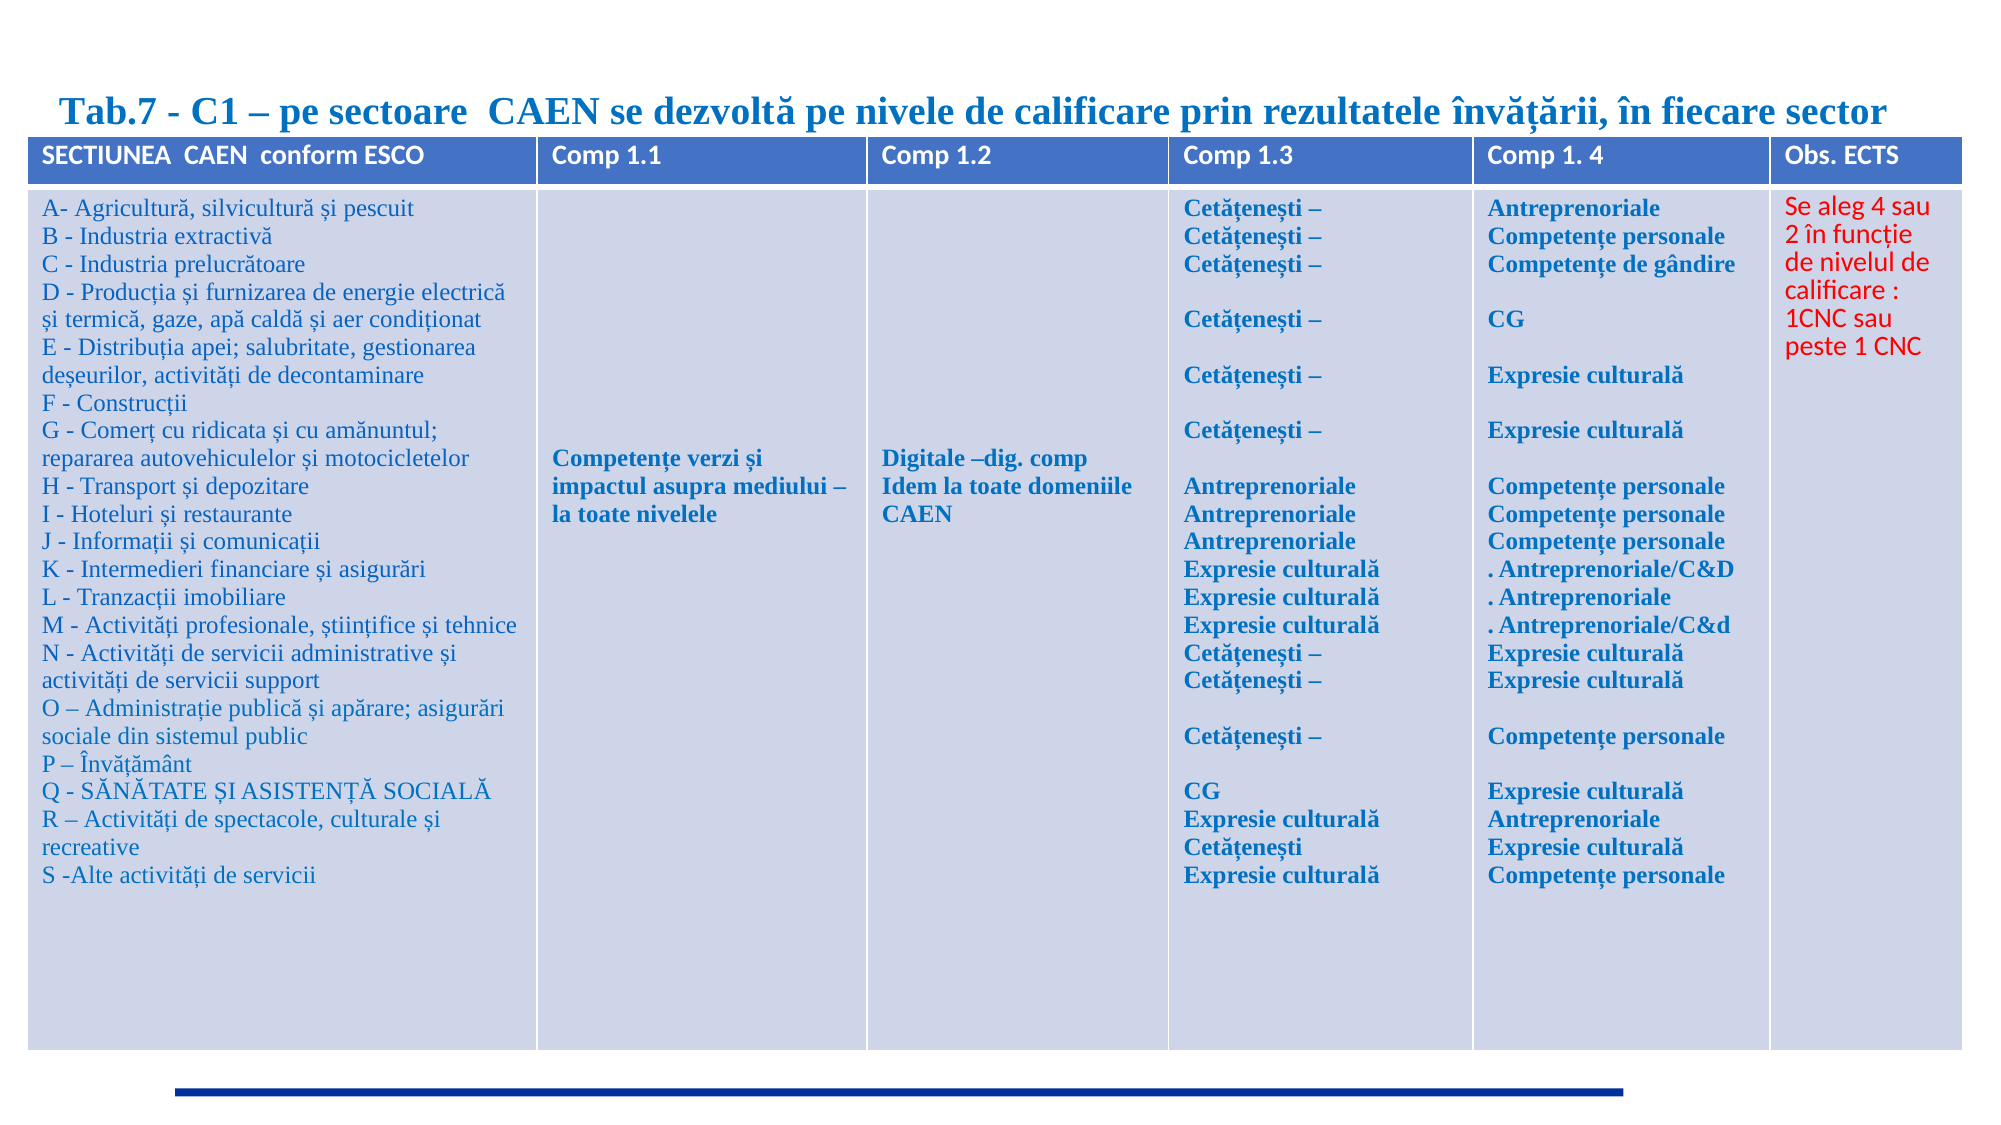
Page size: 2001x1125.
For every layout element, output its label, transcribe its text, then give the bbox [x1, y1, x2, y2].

table_cell A- Agricultură, silvicultură și pescuit B - Industria extractivă C - Industria prelucrătoare D - Producția și furnizarea de energie electrică și termică, gaze, apă caldă și aer condiționat E - Distribuția apei; salubritate, gestionarea deșeurilor, activități de decontaminare F - Construcții G - Comerț cu ridicata și cu amănuntul; repararea autovehiculelor și motocicletelor H - Transport și depozitare I - Hoteluri și restaurante J - Informații și comunicații K - Intermedieri financiare și asigurări L - Tranzacții imobiliare M - Activități profesionale, științifice și tehnice N - Activități de servicii administrative și activități de servicii support O – Administrație publică și apărare; asigurări sociale din sistemul public P – Învățământ Q - SĂNĂTATE ȘI ASISTENȚĂ SOCIALĂ R – Activități de spectacole, culturale și recreative S -Alte activități de servicii [28, 190, 536, 1050]
table_header Comp 1.2 [868, 137, 1168, 184]
table_cell Competențe verzi și impactul asupra mediului –la toate nivelele [538, 190, 866, 1050]
table_cell Antreprenoriale Competențe personale Competențe de gândire CG Expresie culturală Expresie culturală Competențe personale Competențe personale Competențe personale . Antreprenoriale/C&D . Antreprenoriale . Antreprenoriale/C&d Expresie culturală Expresie culturală Competențe personale Expresie culturală Antreprenoriale Expresie culturală Competențe personale [1474, 190, 1769, 1050]
table_cell Cetățenești – Cetățenești – Cetățenești – Cetățenești – Cetățenești – Cetățenești – Antreprenoriale Antreprenoriale Antreprenoriale Expresie culturală Expresie culturală Expresie culturală Cetățenești – Cetățenești – Cetățenești – CG Expresie culturală Cetățenești Expresie culturală [1169, 190, 1472, 1050]
text_box [174, 1087, 1624, 1097]
title Tab.7 - C1 – pe sectoare CAEN se dezvoltă pe nivele de calificare prin rezultatele învățării, în fiecare sector [26, 59, 1982, 147]
table_header Comp 1.3 [1169, 137, 1472, 184]
table_header Comp 1. 4 [1474, 137, 1769, 184]
table_header SECTIUNEA CAEN conform ESCO [28, 137, 536, 184]
table_cell Se aleg 4 sau 2 în funcție de nivelul de calificare : 1CNC sau peste 1 CNC [1771, 190, 1962, 1050]
table_header Comp 1.1 [538, 137, 866, 184]
table_cell Digitale –dig. comp Idem la toate domeniile CAEN [868, 190, 1168, 1050]
table_header Obs. ECTS [1771, 137, 1962, 184]
